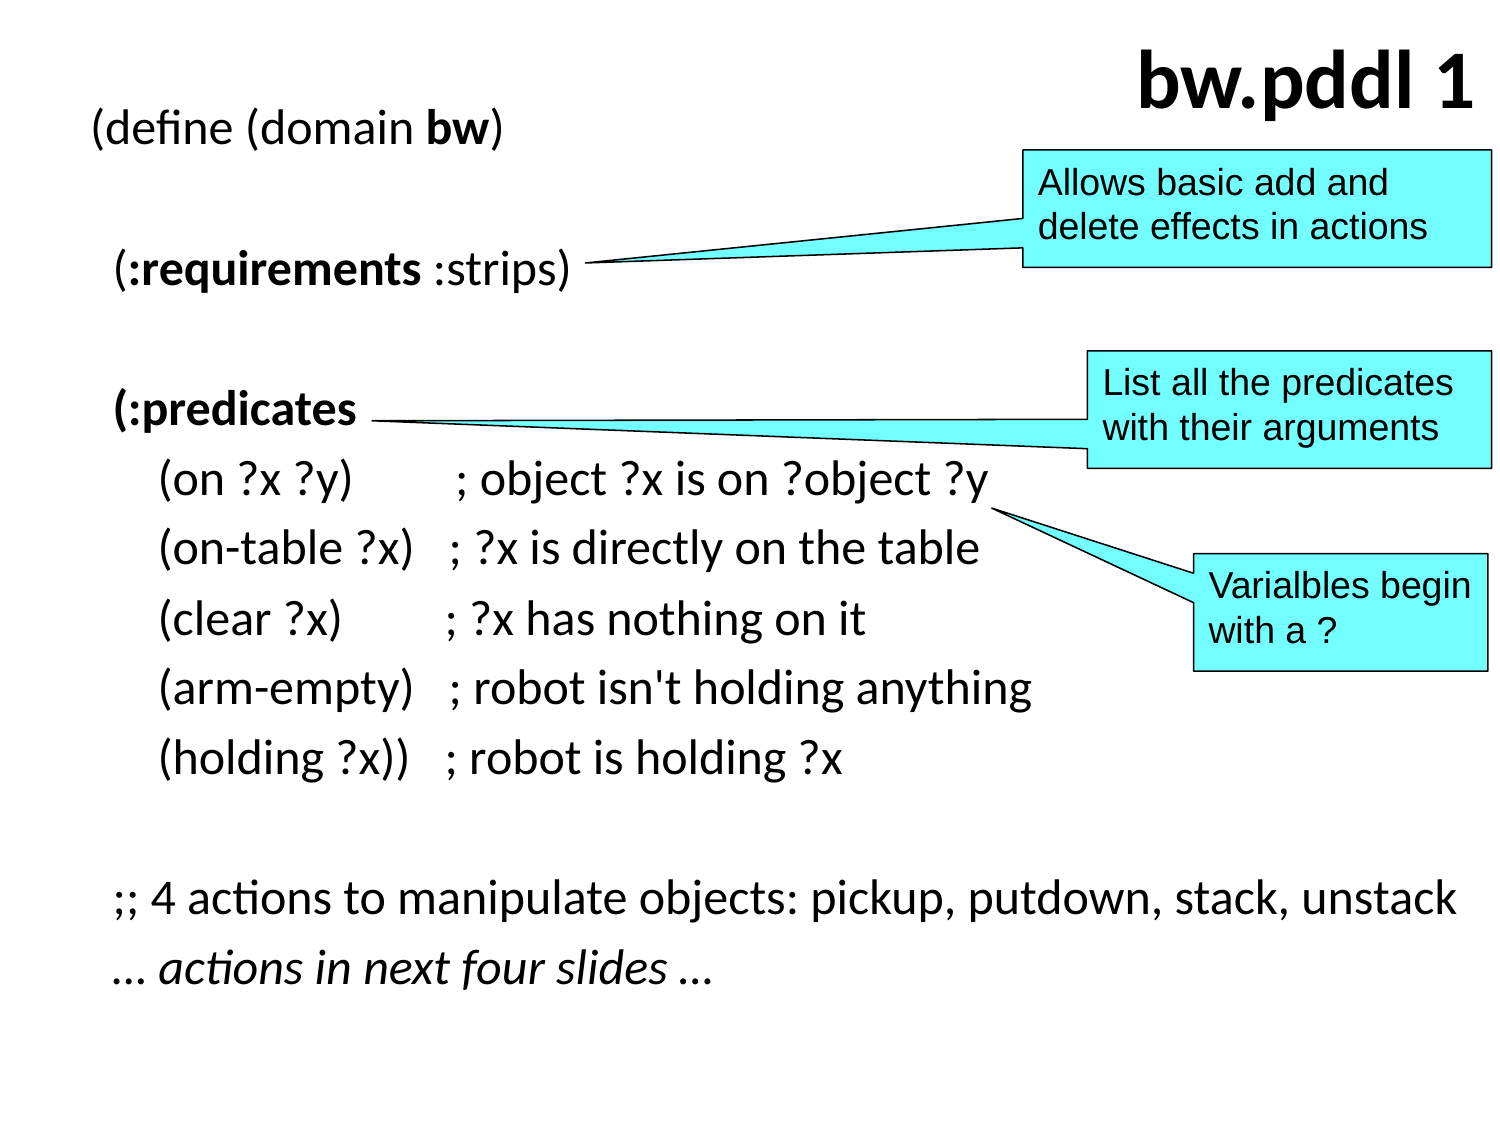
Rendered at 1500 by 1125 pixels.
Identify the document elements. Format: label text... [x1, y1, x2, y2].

text_box Allows basic add and delete effects in actions [585, 149, 1492, 268]
text_box List all the predicates with their arguments [372, 350, 1492, 469]
list (define (domain bw) (:requirements :strips) (:predicates (on ?x ?y) ; object ?x is on ?object ?y (on-table ?x) ; ?x is directly on the table (clear ?x) ; ?x has nothing on it (arm-empty) ; robot isn't holding anything (holding ?x)) ; robot is holding ?x ;; 4 actions to manipulate objects: pickup, putdown, stack, unstack … actions in next four slides … [75, 87, 1488, 1075]
text_box Varialbles begin with a ? [991, 508, 1488, 672]
title bw.pddl 1 [1100, 0, 1500, 150]
